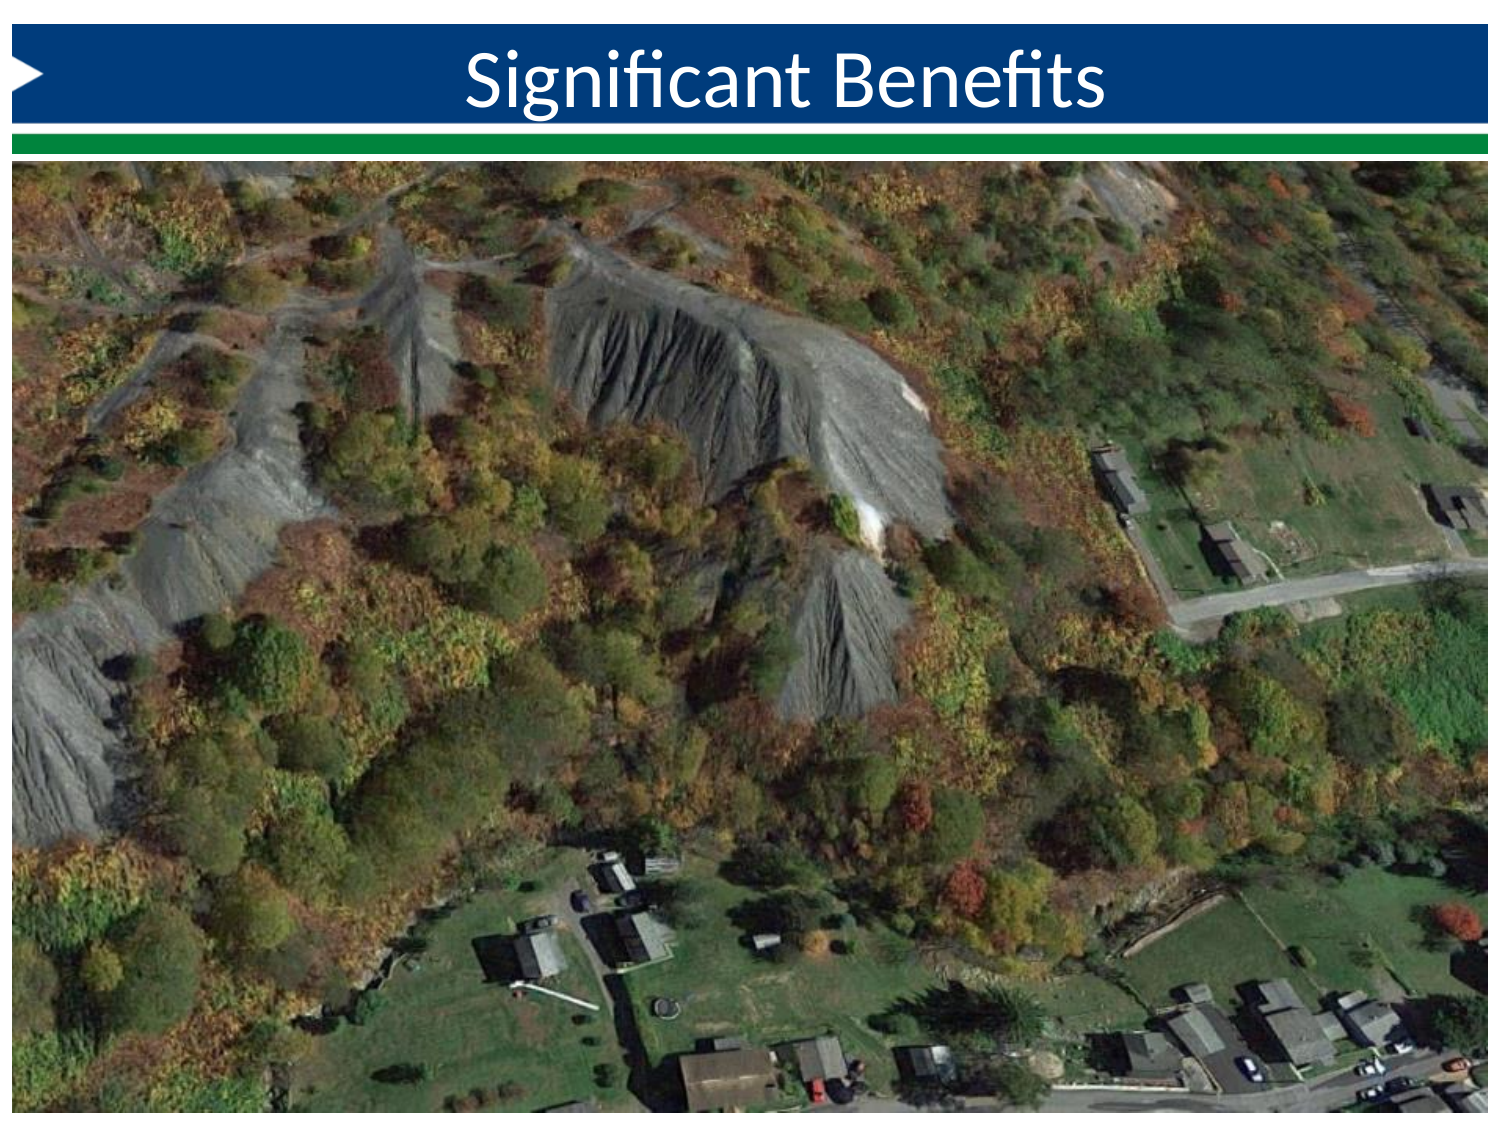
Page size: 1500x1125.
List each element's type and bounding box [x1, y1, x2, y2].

picture [12, 161, 1488, 1113]
text_box [12, 23, 1488, 154]
